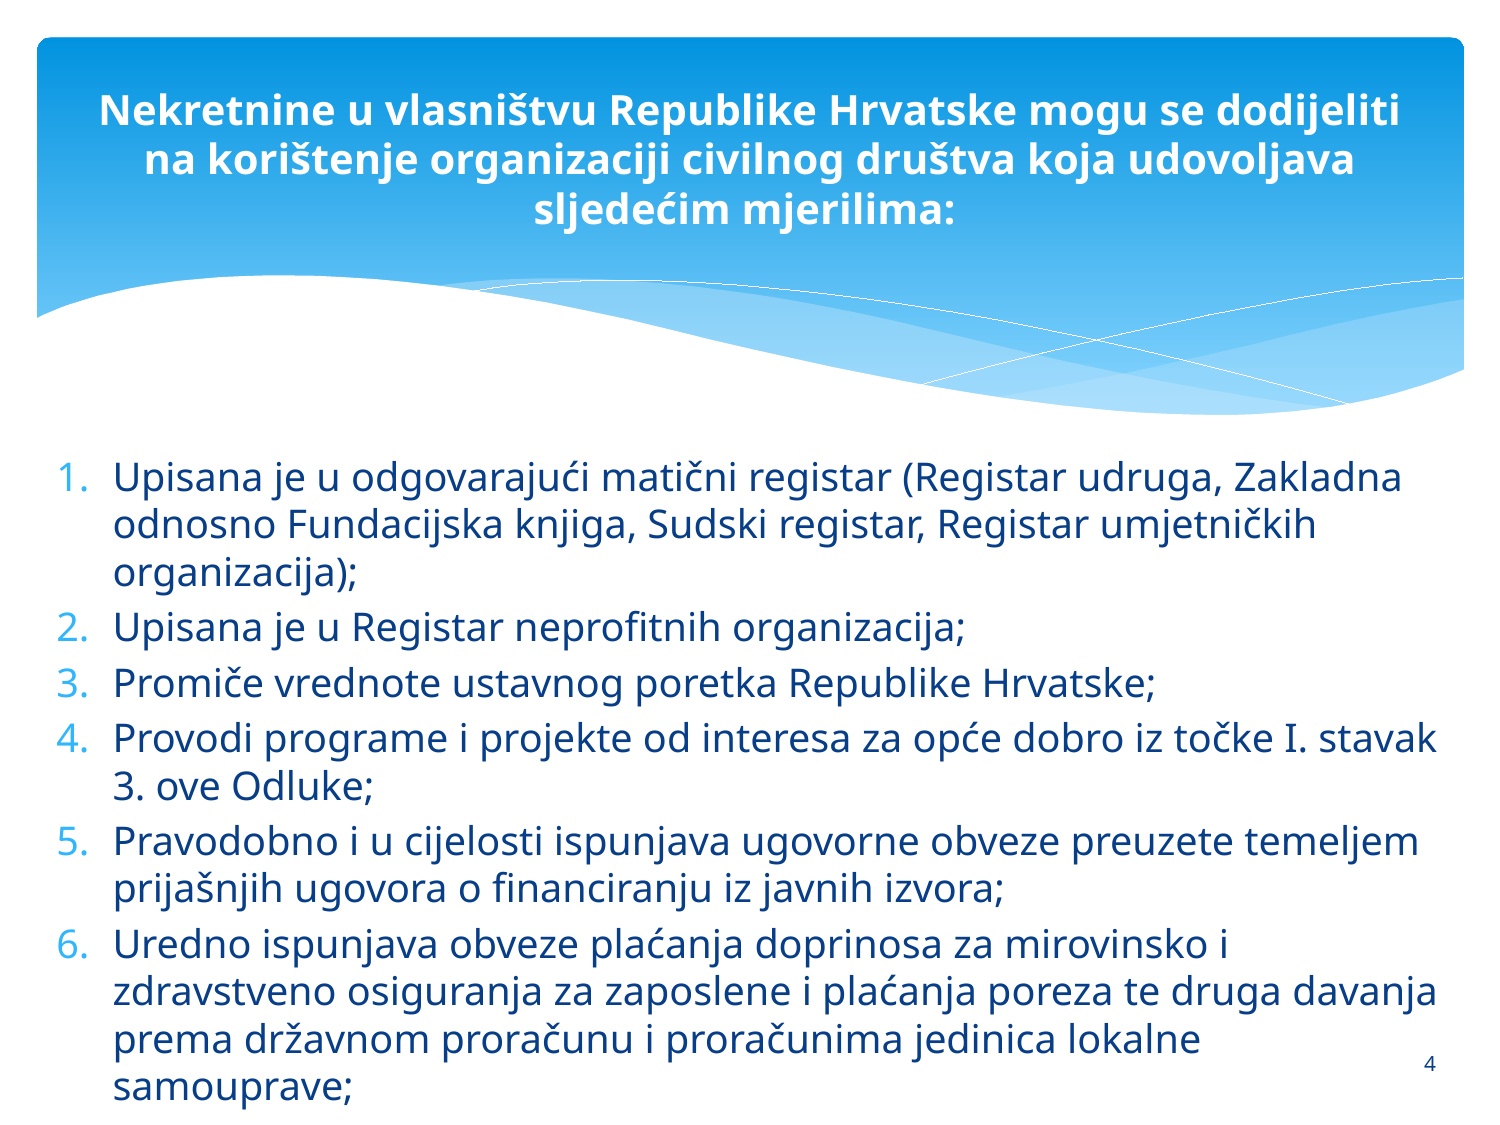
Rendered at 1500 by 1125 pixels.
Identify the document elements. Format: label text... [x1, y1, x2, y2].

list Upisana je u odgovarajući matični registar (Registar udruga, Zakladna odnosno Fundacijska knjiga, Sudski registar, Registar umjetničkih organizacija); Upisana je u Registar neprofitnih organizacija; Promiče vrednote ustavnog poretka Republike Hrvatske; Provodi programe i projekte od interesa za opće dobro iz točke I. stavak 3. ove Odluke; Pravodobno i u cijelosti ispunjava ugovorne obveze preuzete temeljem prijašnjih ugovora o financiranju iz javnih izvora; Uredno ispunjava obveze plaćanja doprinosa za mirovinsko i zdravstveno osiguranja za zaposlene i plaćanja poreza te druga davanja prema državnom proračunu i proračunima jedinica lokalne samouprave; [41, 444, 1459, 1047]
title Nekretnine u vlasništvu Republike Hrvatske mogu se dodijeliti na korištenje organizaciji civilnog društva koja udovoljava sljedećim mjerilima: [75, 55, 1425, 261]
slide_number 4 [1387, 1035, 1473, 1095]
